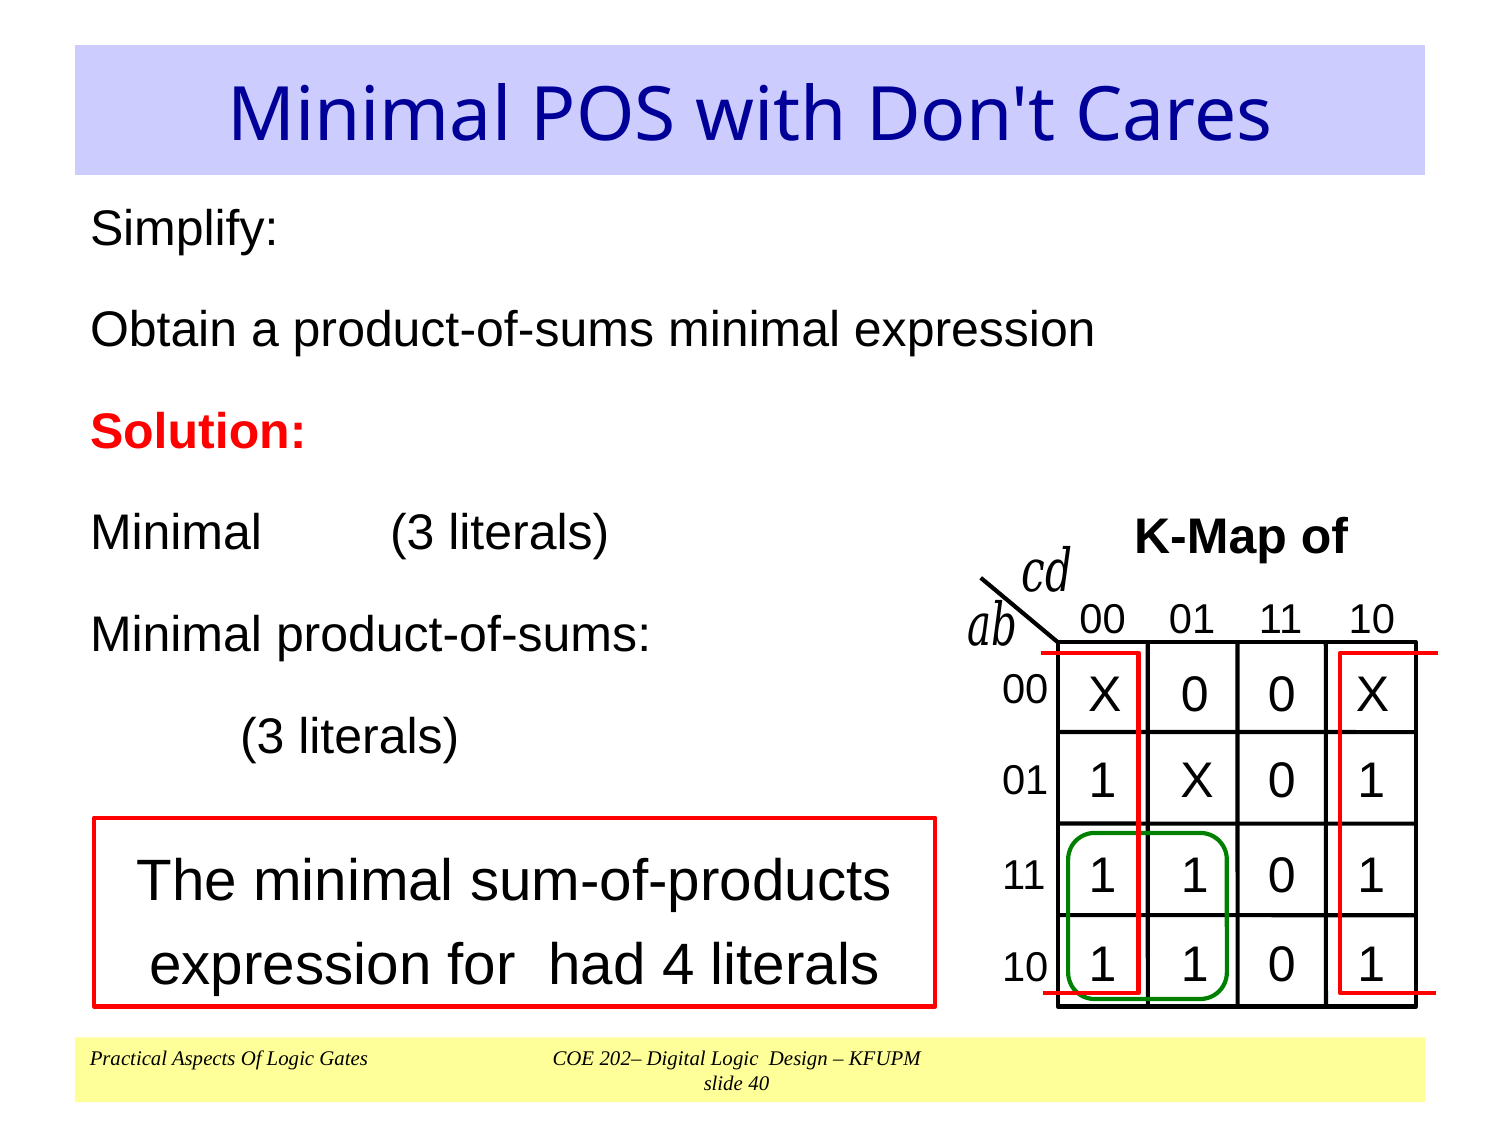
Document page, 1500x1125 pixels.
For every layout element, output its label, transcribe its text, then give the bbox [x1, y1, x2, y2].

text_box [1040, 652, 1439, 1000]
title Minimal POS with Don't Cares [74, 44, 1426, 176]
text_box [966, 496, 1417, 1007]
